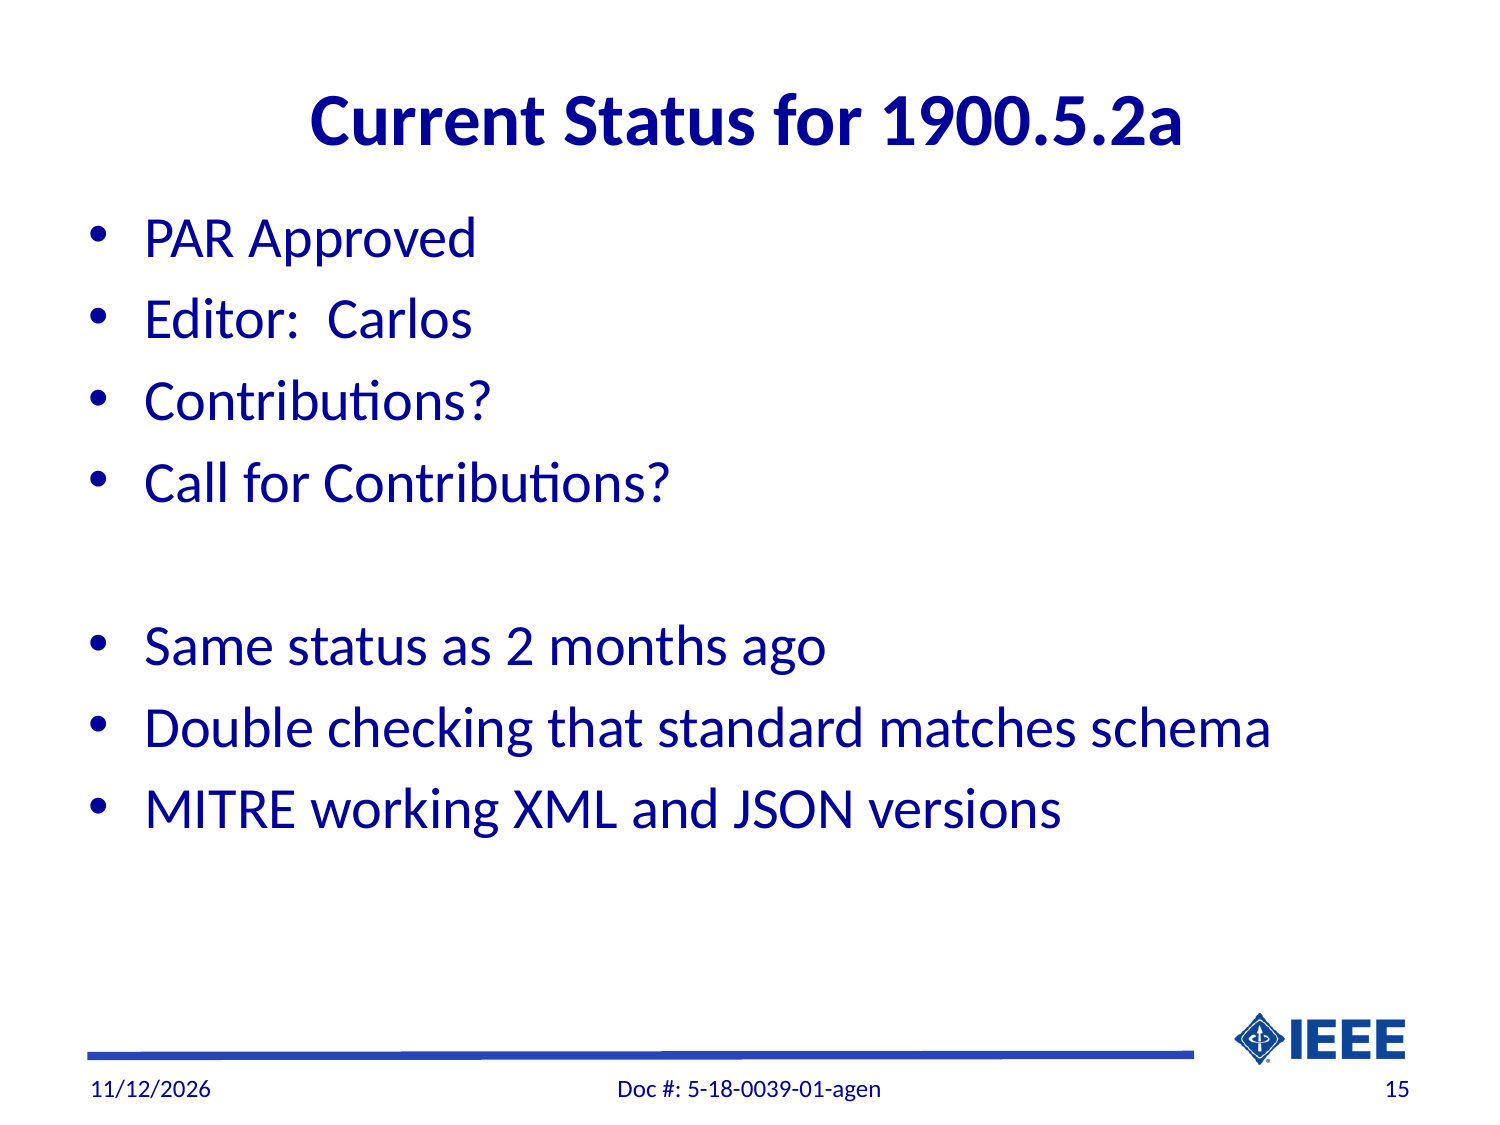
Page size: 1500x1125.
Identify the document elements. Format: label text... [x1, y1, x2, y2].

picture [1231, 1011, 1406, 1057]
title Current Status for 1900.5.2a [73, 22, 1424, 191]
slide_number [75, 1057, 425, 1118]
list PAR Approved Editor: Carlos Contributions? Call for Contributions? Same status as 2 months ago Double checking that standard matches schema MITRE working XML and JSON versions [73, 191, 1424, 934]
footer Doc #: 5-18-0039-01-agen [512, 1057, 988, 1118]
slide_number 15 [1074, 1057, 1425, 1118]
